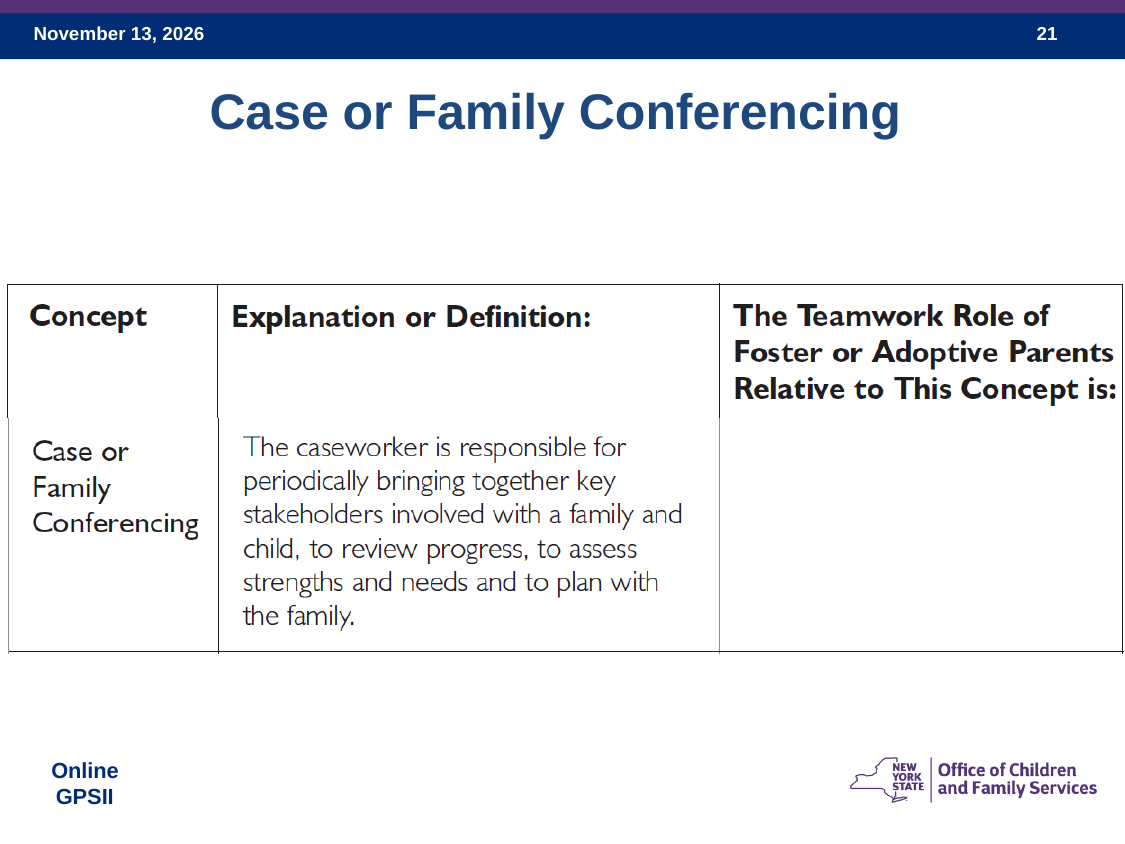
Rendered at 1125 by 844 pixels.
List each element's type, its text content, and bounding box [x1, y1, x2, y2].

picture [0, 280, 1125, 654]
text_box Case or Family Conferencing [12, 71, 1113, 147]
picture [842, 749, 1104, 810]
